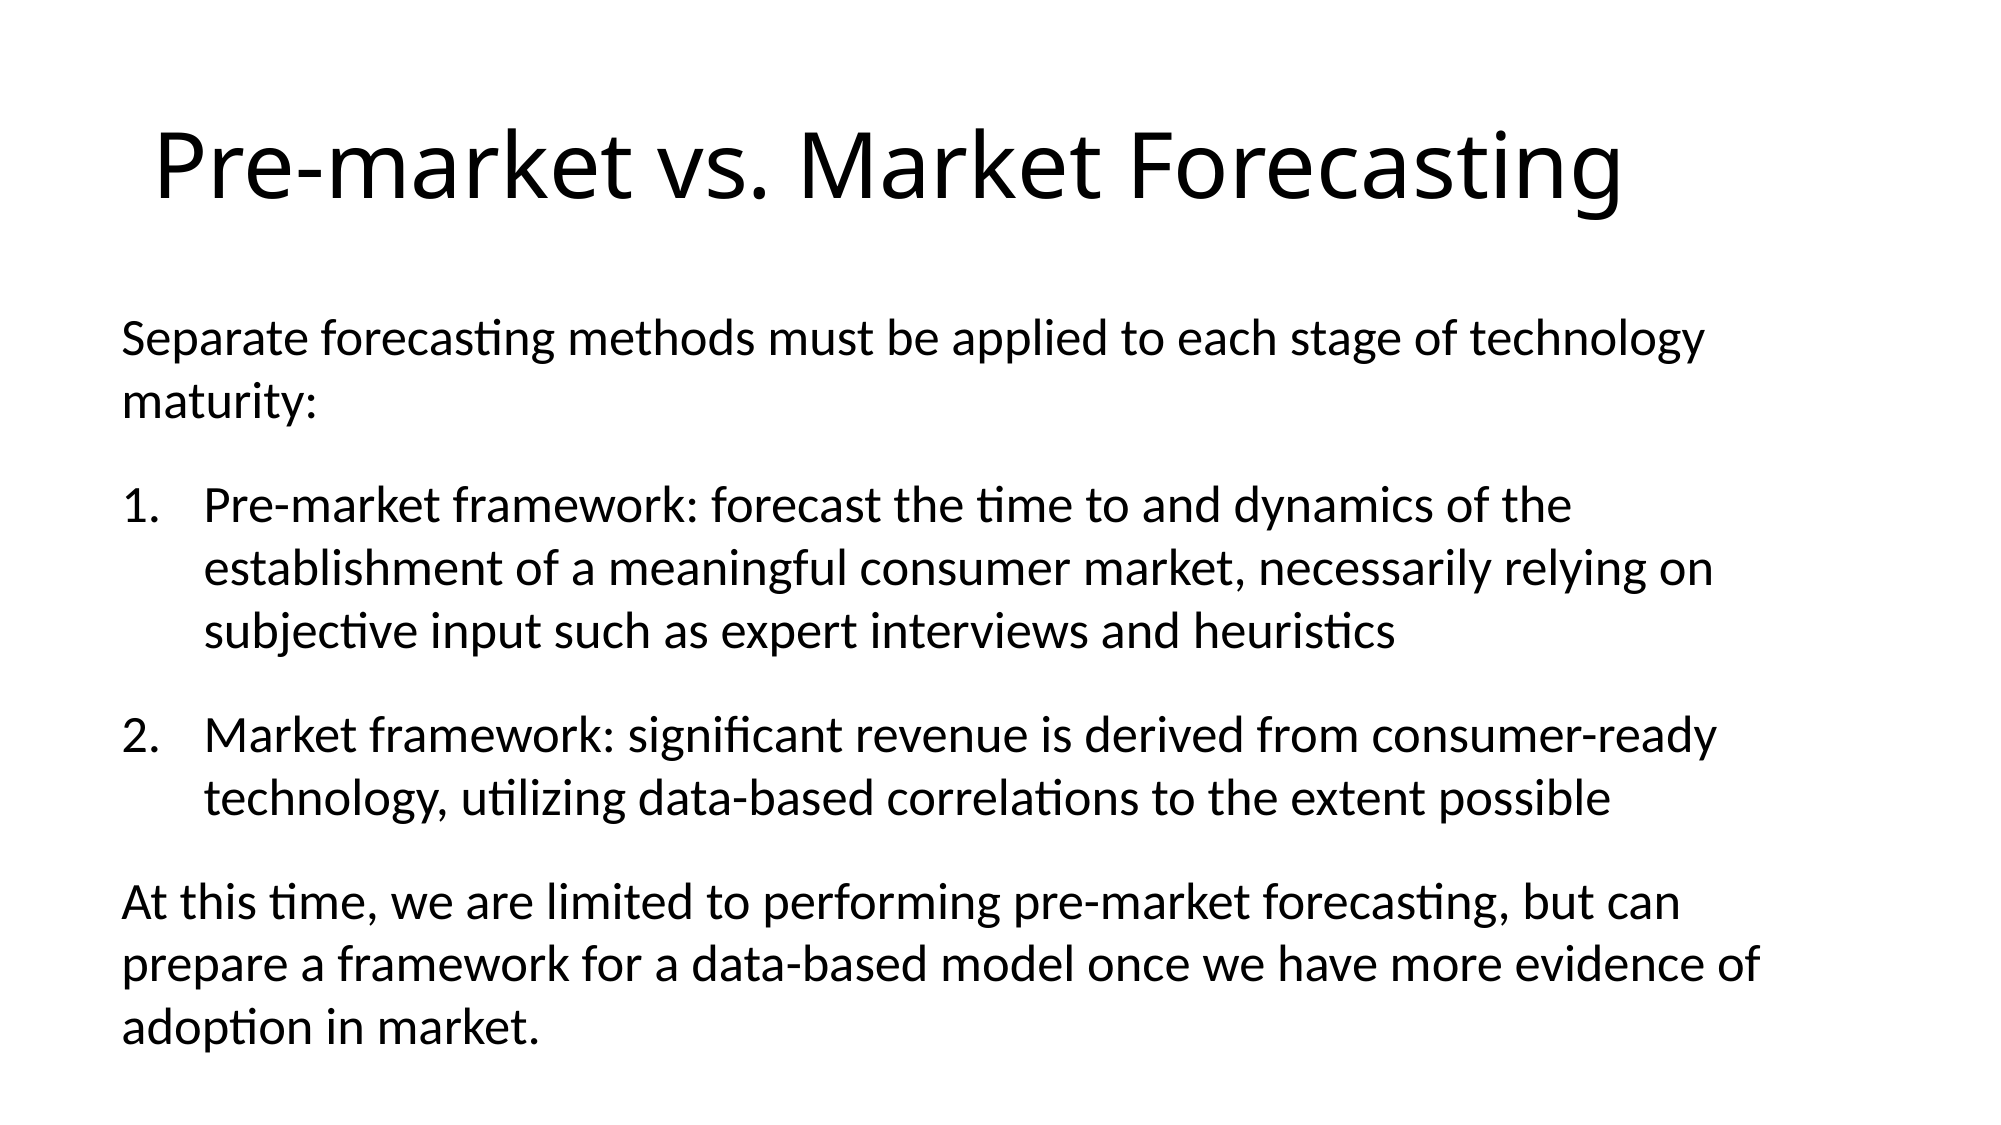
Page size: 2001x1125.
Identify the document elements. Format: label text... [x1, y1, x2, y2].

list Separate forecasting methods must be applied to each stage of technology maturity: Pre-market framework: forecast the time to and dynamics of the establishment of a meaningful consumer market, necessarily relying on subjective input such as expert interviews and heuristics Market framework: significant revenue is derived from consumer-ready technology, utilizing data-based correlations to the extent possible At this time, we are limited to performing pre-market forecasting, but can prepare a framework for a data-based model once we have more evidence of adoption in market. [106, 295, 1863, 1066]
title Pre-market vs. Market Forecasting [137, 59, 1863, 278]
